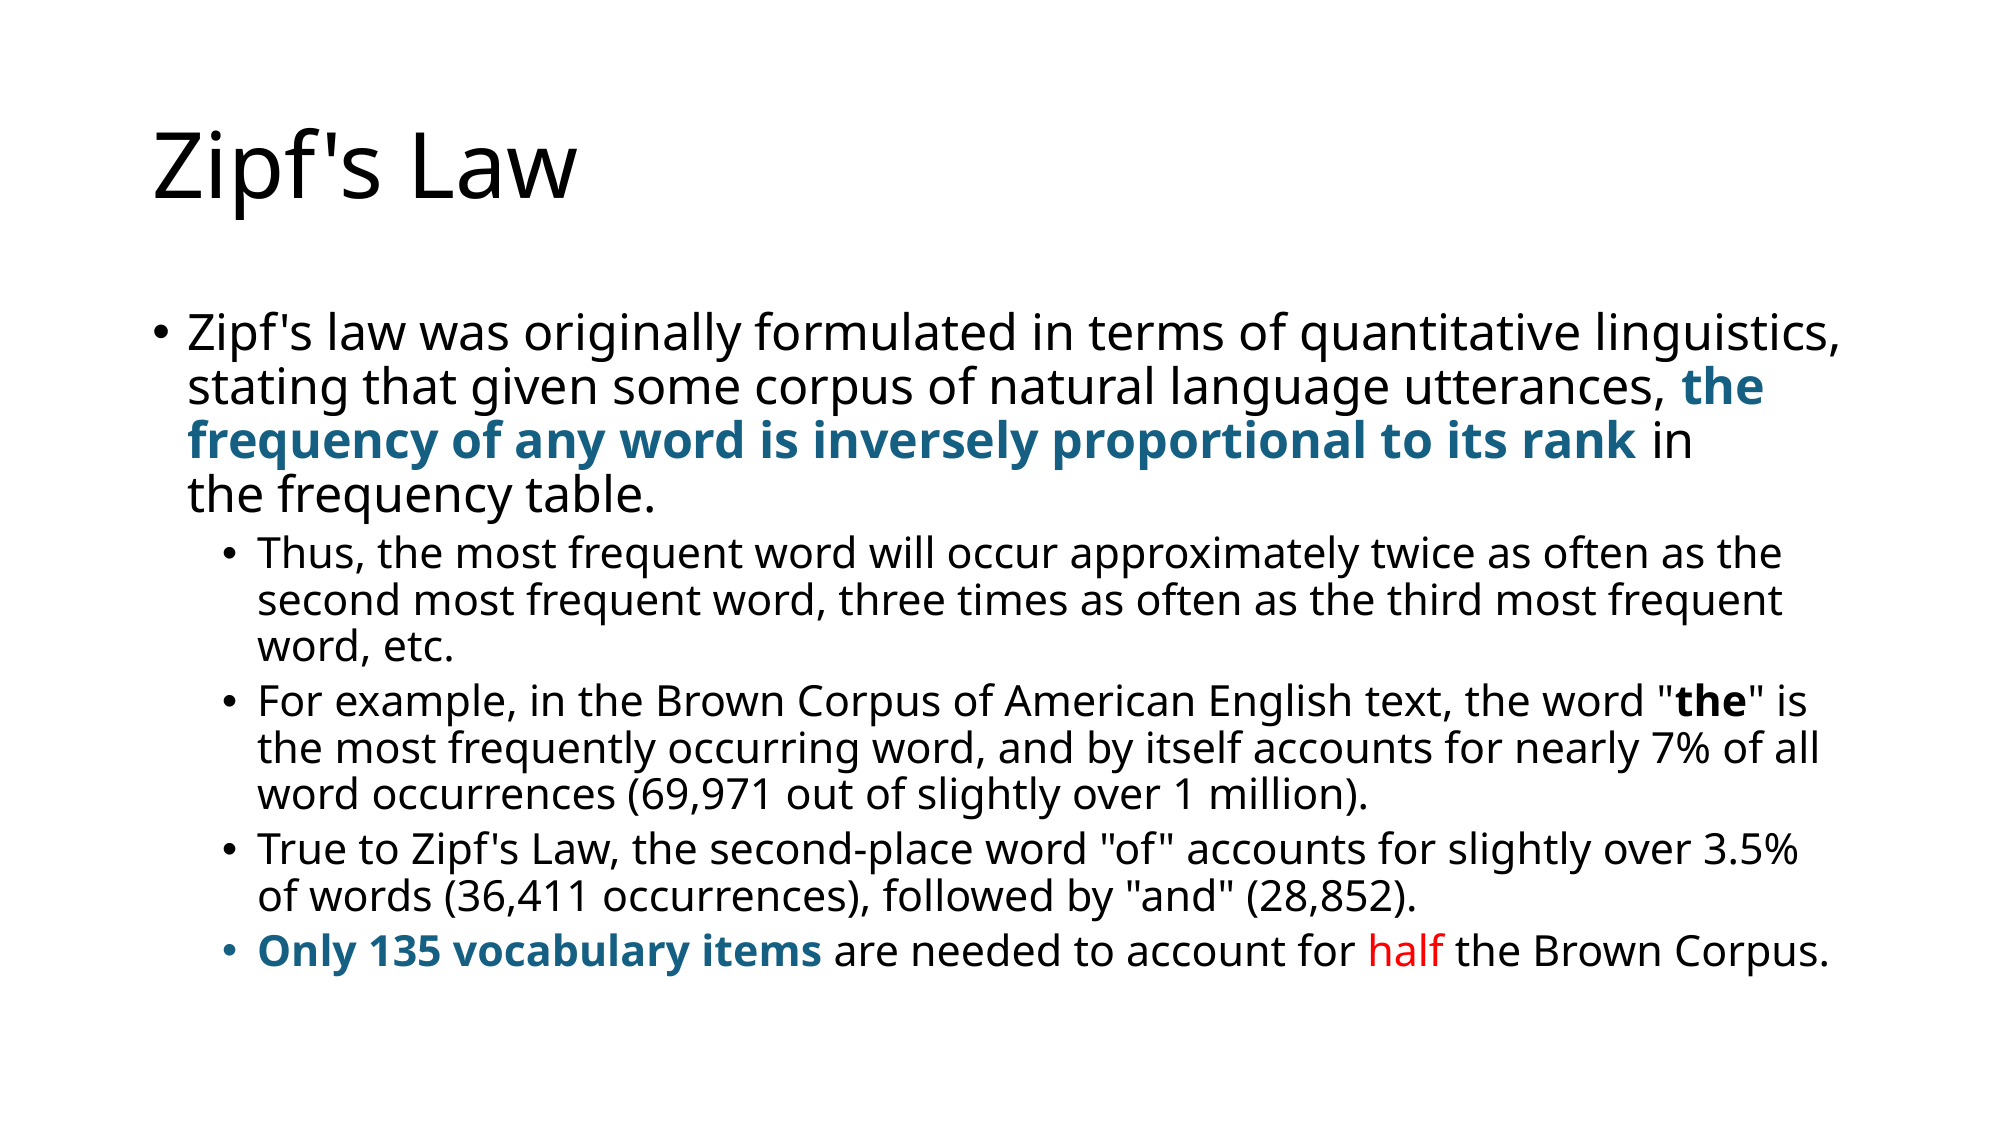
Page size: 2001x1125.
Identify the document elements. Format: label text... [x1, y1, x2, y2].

title Zipf's Law [137, 59, 1863, 278]
list Zipf's law was originally formulated in terms of quantitative linguistics, stating that given some corpus of natural language utterances, the frequency of any word is inversely proportional to its rank in the frequency table. Thus, the most frequent word will occur approximately twice as often as the second most frequent word, three times as often as the third most frequent word, etc. For example, in the Brown Corpus of American English text, the word "the" is the most frequently occurring word, and by itself accounts for nearly 7% of all word occurrences (69,971 out of slightly over 1 million). True to Zipf's Law, the second-place word "of" accounts for slightly over 3.5% of words (36,411 occurrences), followed by "and" (28,852). Only 135 vocabulary items are needed to account for half the Brown Corpus. [137, 299, 1863, 1014]
